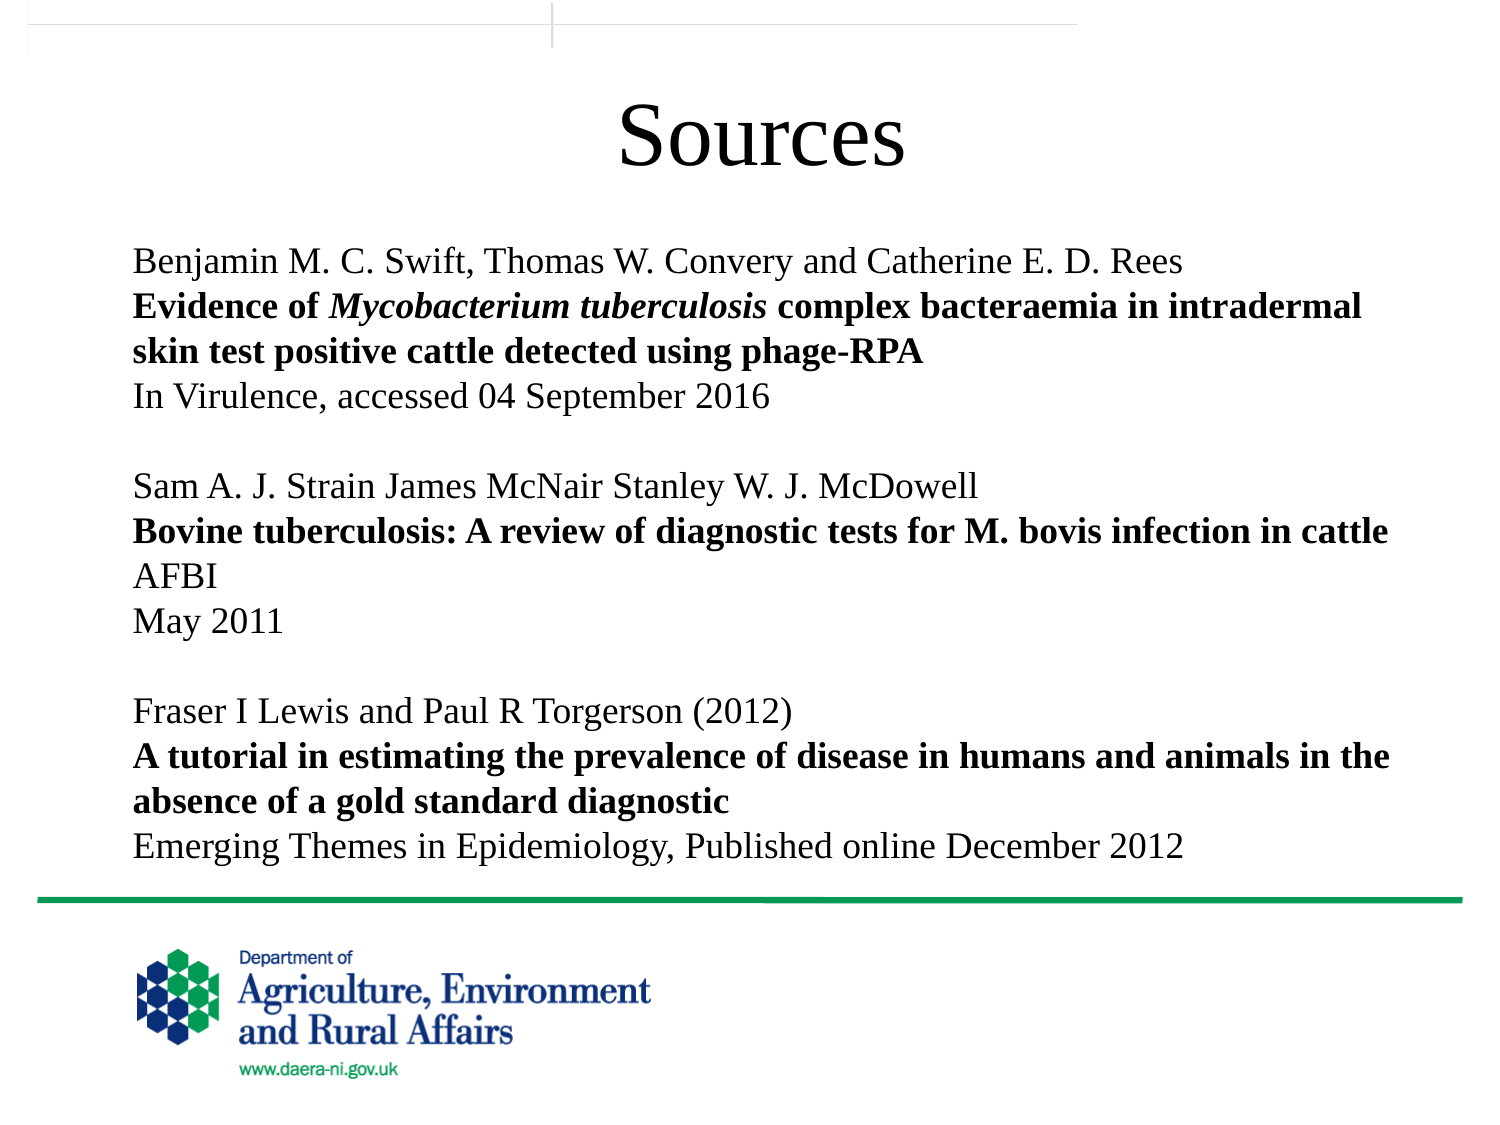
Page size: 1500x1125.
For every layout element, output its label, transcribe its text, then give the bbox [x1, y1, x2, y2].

text_box [76, 219, 1471, 385]
text_box Benjamin M. C. Swift, Thomas W. Convery and Catherine E. D. Rees Evidence of Mycobacterium tuberculosis complex bacteraemia in intradermal skin test positive cattle detected using phage-RPA In Virulence, accessed 04 September 2016 Sam A. J. Strain James McNair Stanley W. J. McDowell Bovine tuberculosis: A review of diagnostic tests for M. bovis infection in cattle AFBI May 2011 Fraser I Lewis and Paul R Torgerson (2012) A tutorial in estimating the prevalence of disease in humans and animals in the absence of a gold standard diagnostic Emerging Themes in Epidemiology, Published online December 2012 [117, 229, 1430, 1125]
text_box Sources [76, 66, 1447, 191]
